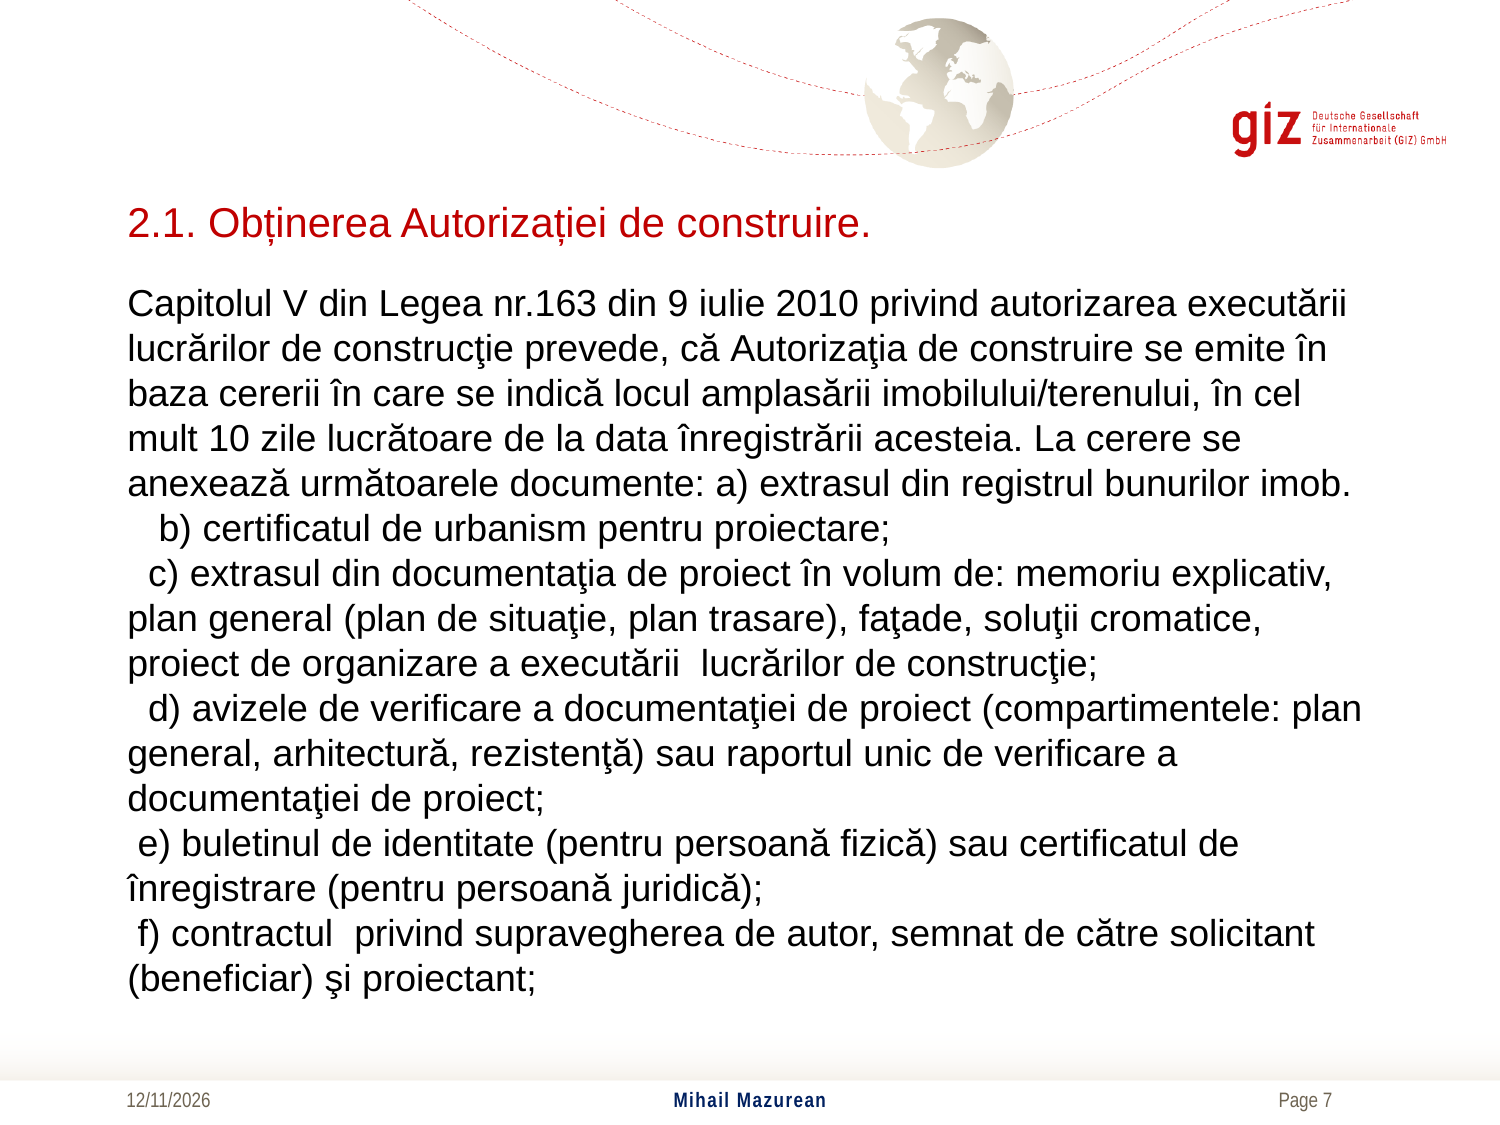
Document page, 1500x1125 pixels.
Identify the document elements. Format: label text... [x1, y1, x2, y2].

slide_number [111, 1079, 325, 1121]
picture [0, 959, 1500, 1081]
title 2.1. Obținerea Autorizației de construire. [111, 187, 1389, 247]
picture [0, 0, 1500, 184]
list Capitolul V din Legea nr.163 din 9 iulie 2010 privind autorizarea executării lucrărilor de construcţie prevede, că Autorizaţia de construire se emite în baza cererii în care se indică locul amplasării imobilului/terenului, în cel mult 10 zile lucrătoare de la data înregistrării acesteia. La cerere se anexează următoarele documente: a) extrasul din registrul bunurilor imob. b) certificatul de urbanism pentru proiectare; c) extrasul din documentaţia de proiect în volum de: memoriu explicativ, plan general (plan de situaţie, plan trasare), faţade, soluţii cromatice, proiect de organizare a executării lucrărilor de construcţie; d) avizele de verificare a documentaţiei de proiect (compartimentele: plan general, arhitectură, rezistenţă) sau raportul unic de verificare a documentaţiei de proiect; e) buletinul de identitate (pentru persoană fizică) sau certificatul de înregistrare (pentru persoană juridică); f) contractul privind supravegherea de autor, semnat de către solicitant (beneficiar) şi proiectant; [111, 271, 1389, 1028]
footer Mihail Mazurean [469, 1079, 1031, 1125]
